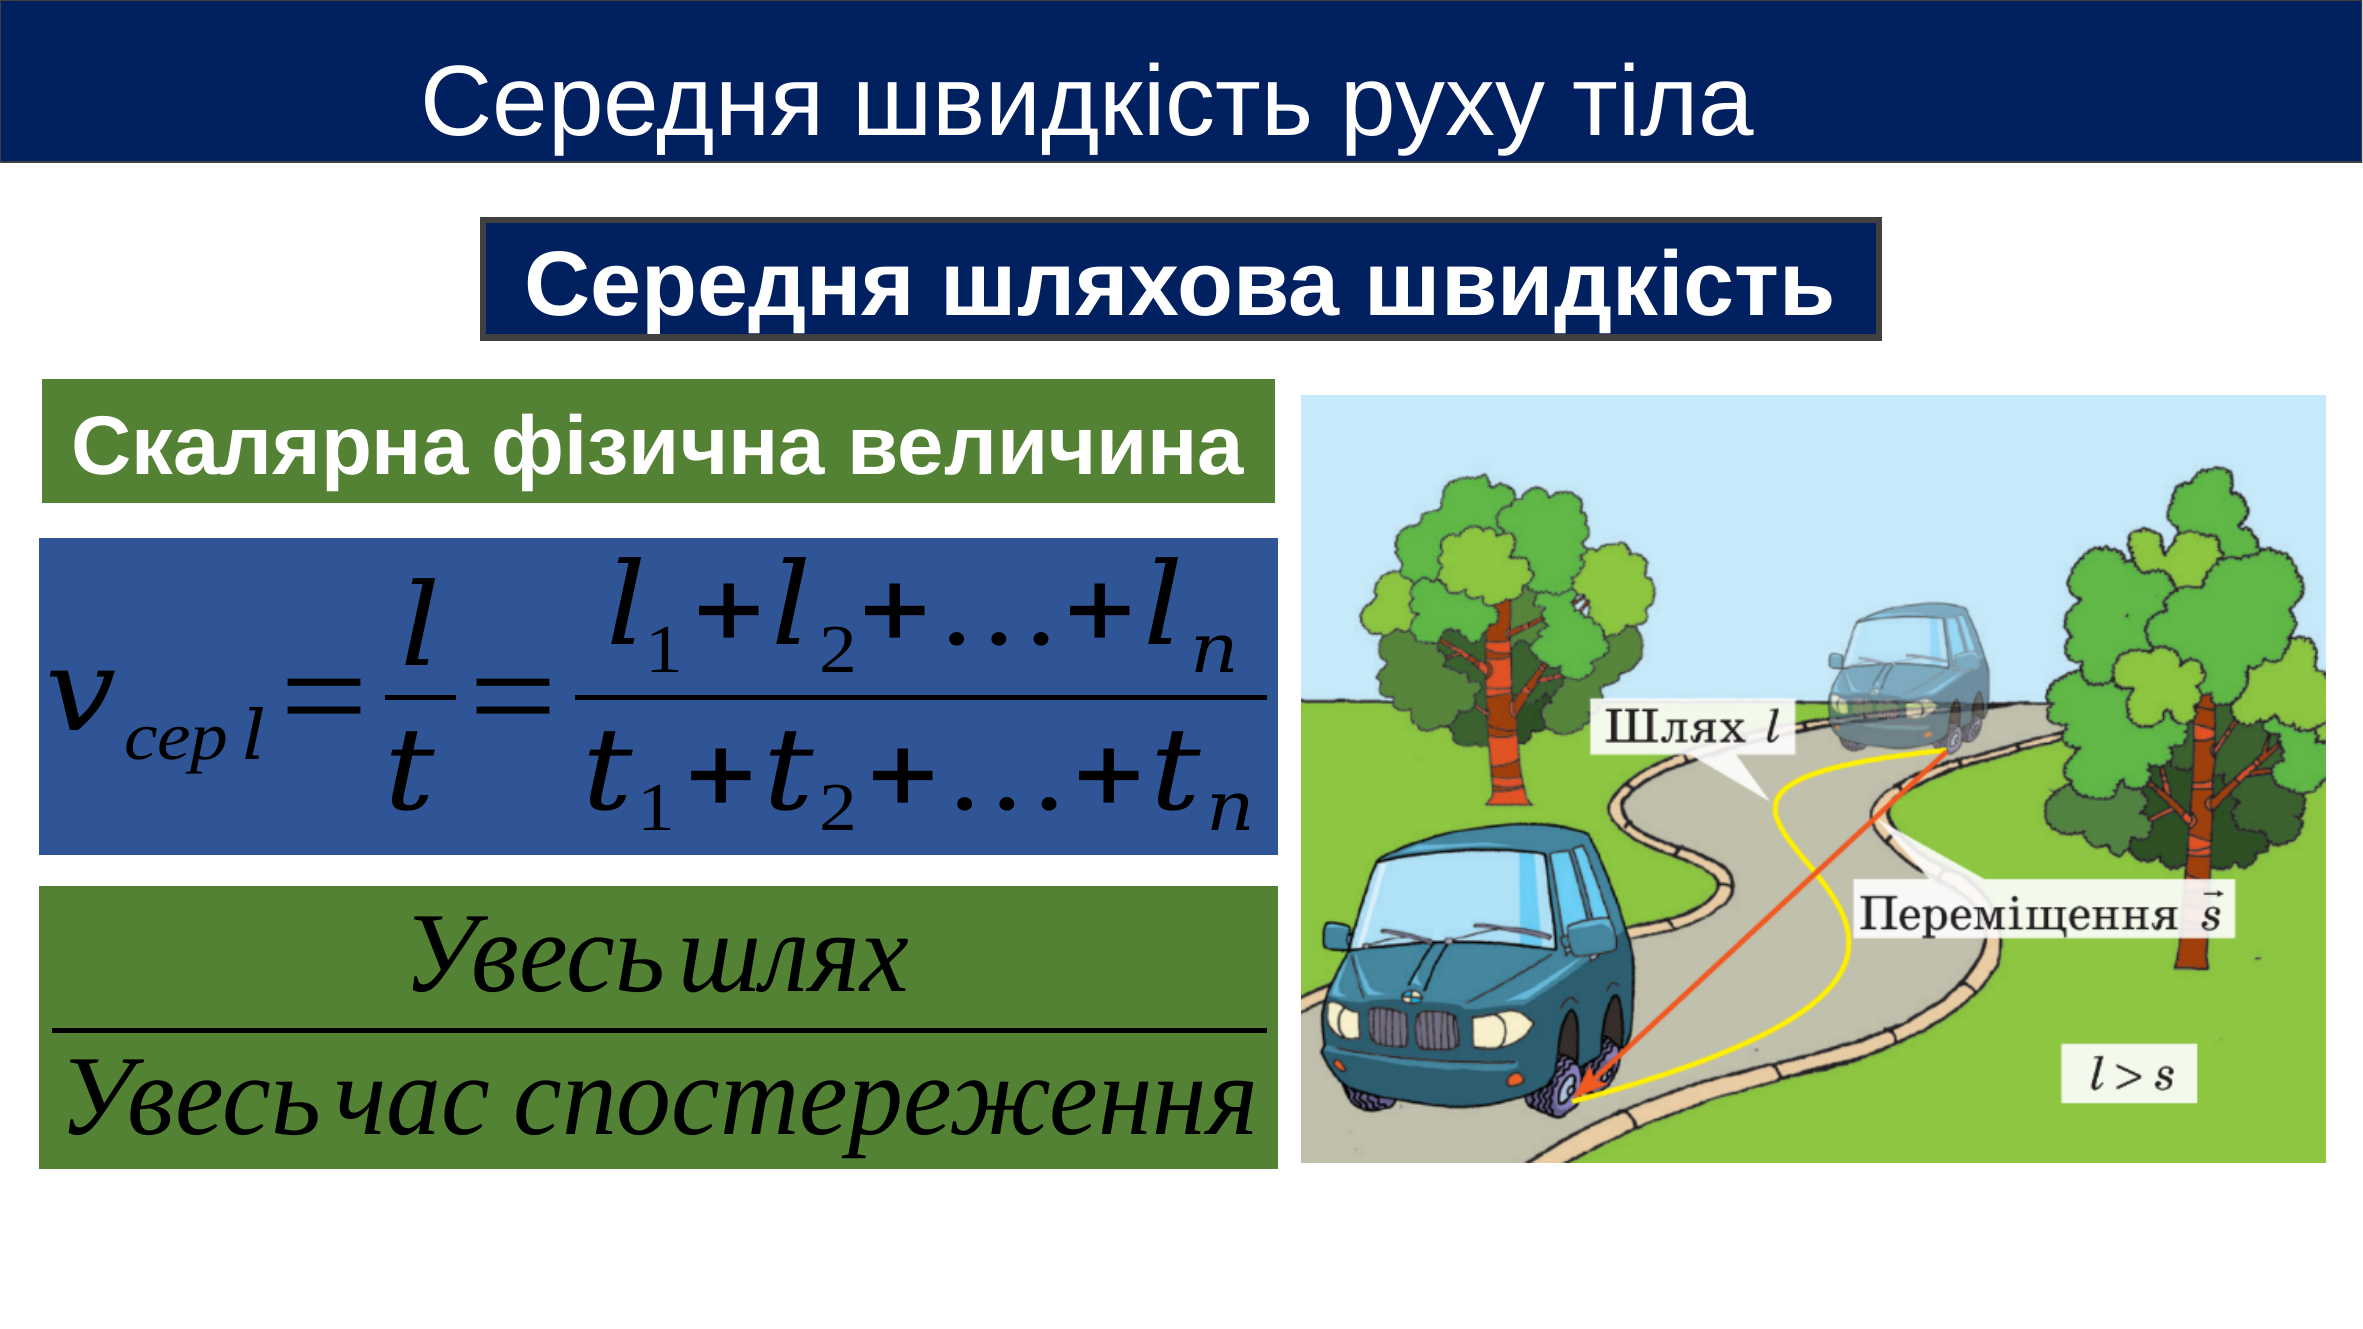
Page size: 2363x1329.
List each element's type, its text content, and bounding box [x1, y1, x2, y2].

text_box Скалярна фізична величина [44, 381, 1272, 501]
text_box [0, 0, 2363, 163]
title Середня швидкість руху тіла [69, 44, 2107, 163]
text_box Середня шляхова швидкість [482, 219, 1880, 339]
picture [1301, 395, 2326, 1163]
